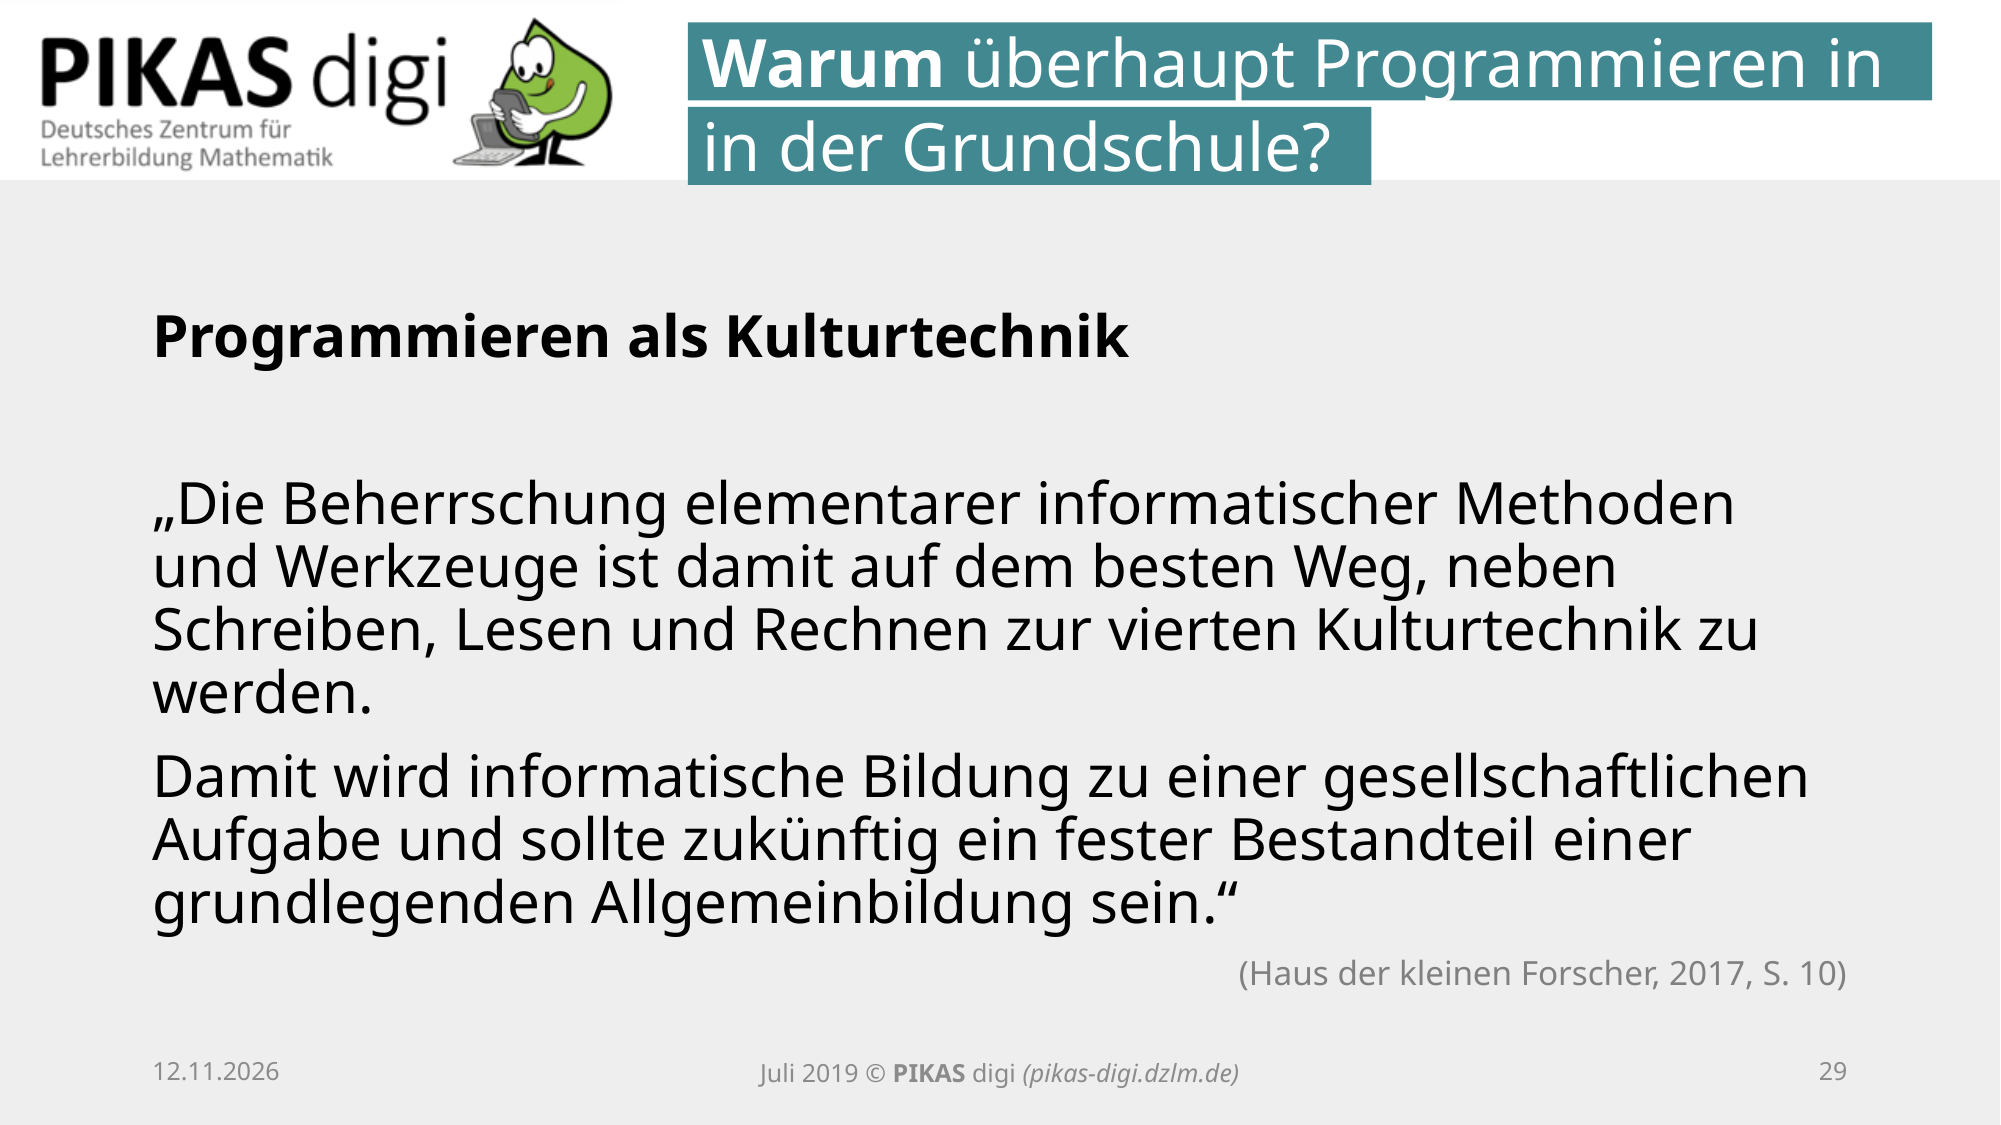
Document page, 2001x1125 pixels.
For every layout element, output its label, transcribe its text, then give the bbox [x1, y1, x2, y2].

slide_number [137, 1042, 588, 1103]
list Warum überhaupt Programmieren in [687, 22, 1933, 101]
picture [0, 0, 622, 180]
list Programmieren als Kulturtechnik „Die Beherrschung elementarer informatischer Methoden und Werkzeuge ist damit auf dem besten Weg, neben Schreiben, Lesen und Rechnen zur vierten Kulturtechnik zu werden. Damit wird informatische Bildung zu einer gesellschaftlichen Aufgabe und sollte zukünftig ein fester Bestandteil einer grundlegenden Allgemeinbildung sein.“ (Haus der kleinen Forscher, 2017, S. 10) [137, 299, 1863, 1014]
footer Juli 2019 © PIKAS digi (pikas-digi.dzlm.de) [662, 1042, 1338, 1103]
slide_number 28 [1412, 1042, 1863, 1103]
text_box in der Grundschule? [687, 106, 1372, 185]
